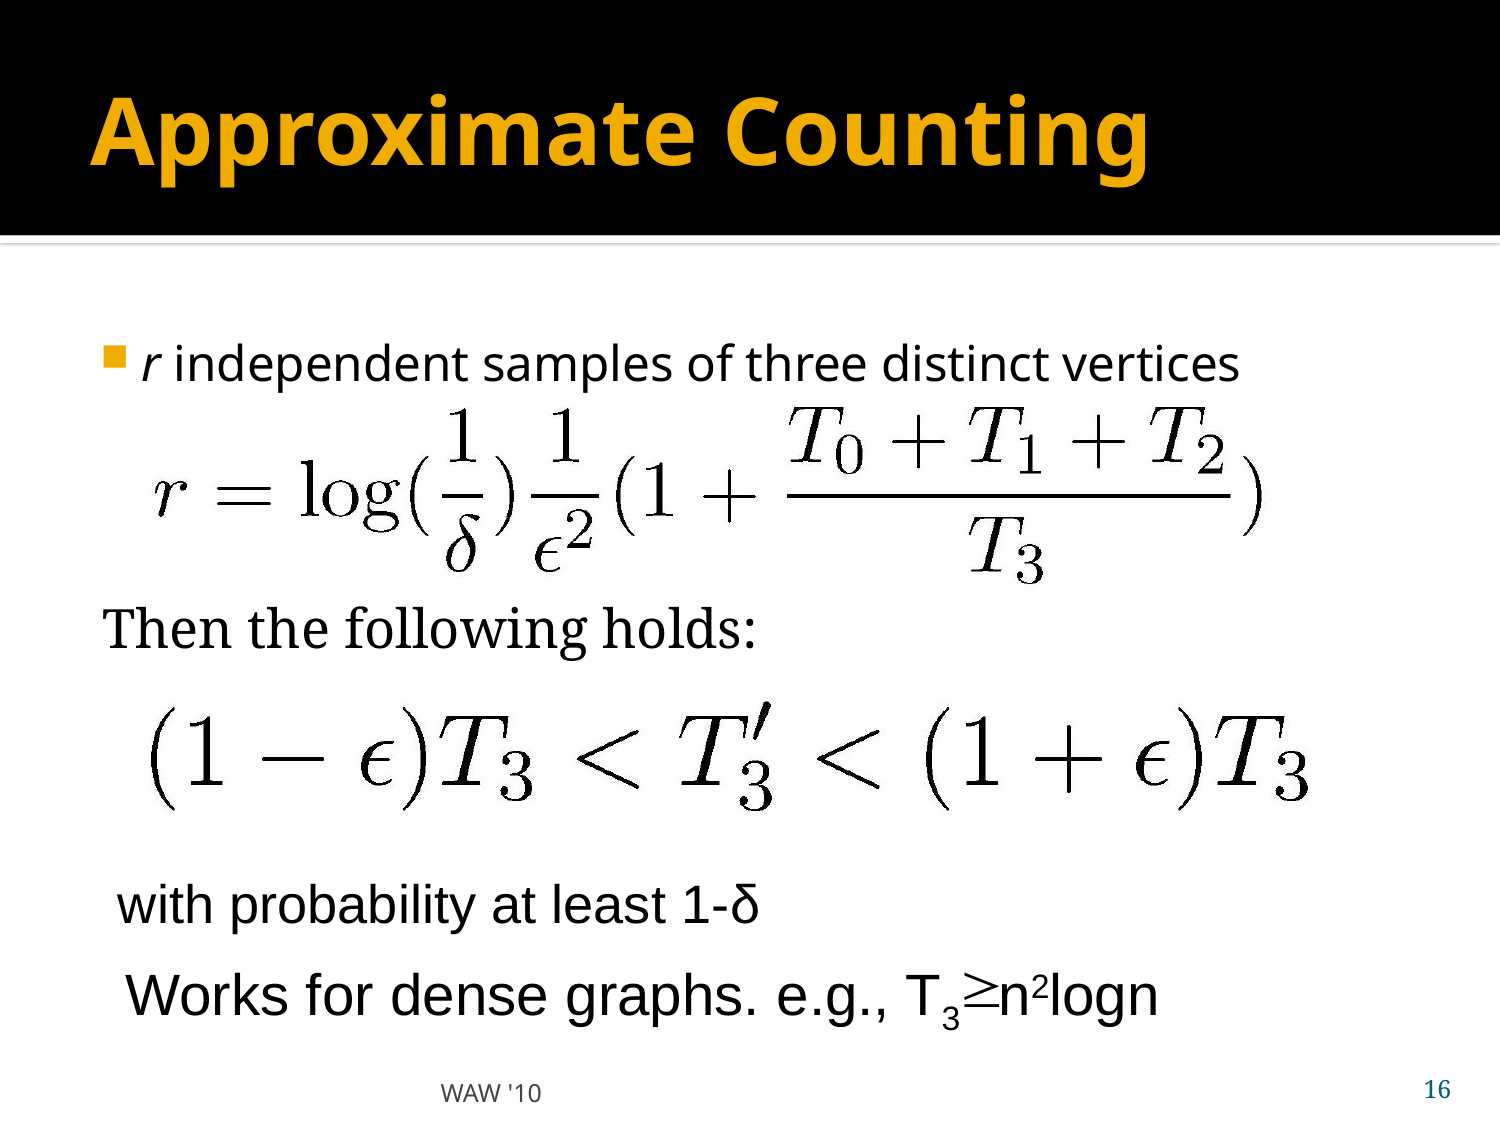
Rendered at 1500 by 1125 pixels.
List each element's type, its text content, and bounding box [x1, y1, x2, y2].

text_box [949, 957, 1001, 1018]
footer WAW '10 [433, 1062, 1337, 1108]
list r independent samples of three distinct vertices [75, 317, 1425, 400]
picture [149, 395, 1275, 600]
text_box Then the following holds: [87, 587, 1438, 670]
text_box Works for dense graphs. e.g., T3 n2logn [110, 950, 1192, 1045]
title Approximate Counting [75, 25, 1425, 231]
slide_number 16 [1345, 1062, 1467, 1108]
text_box with probability at least 1-δ [103, 862, 776, 943]
picture [149, 687, 1314, 825]
